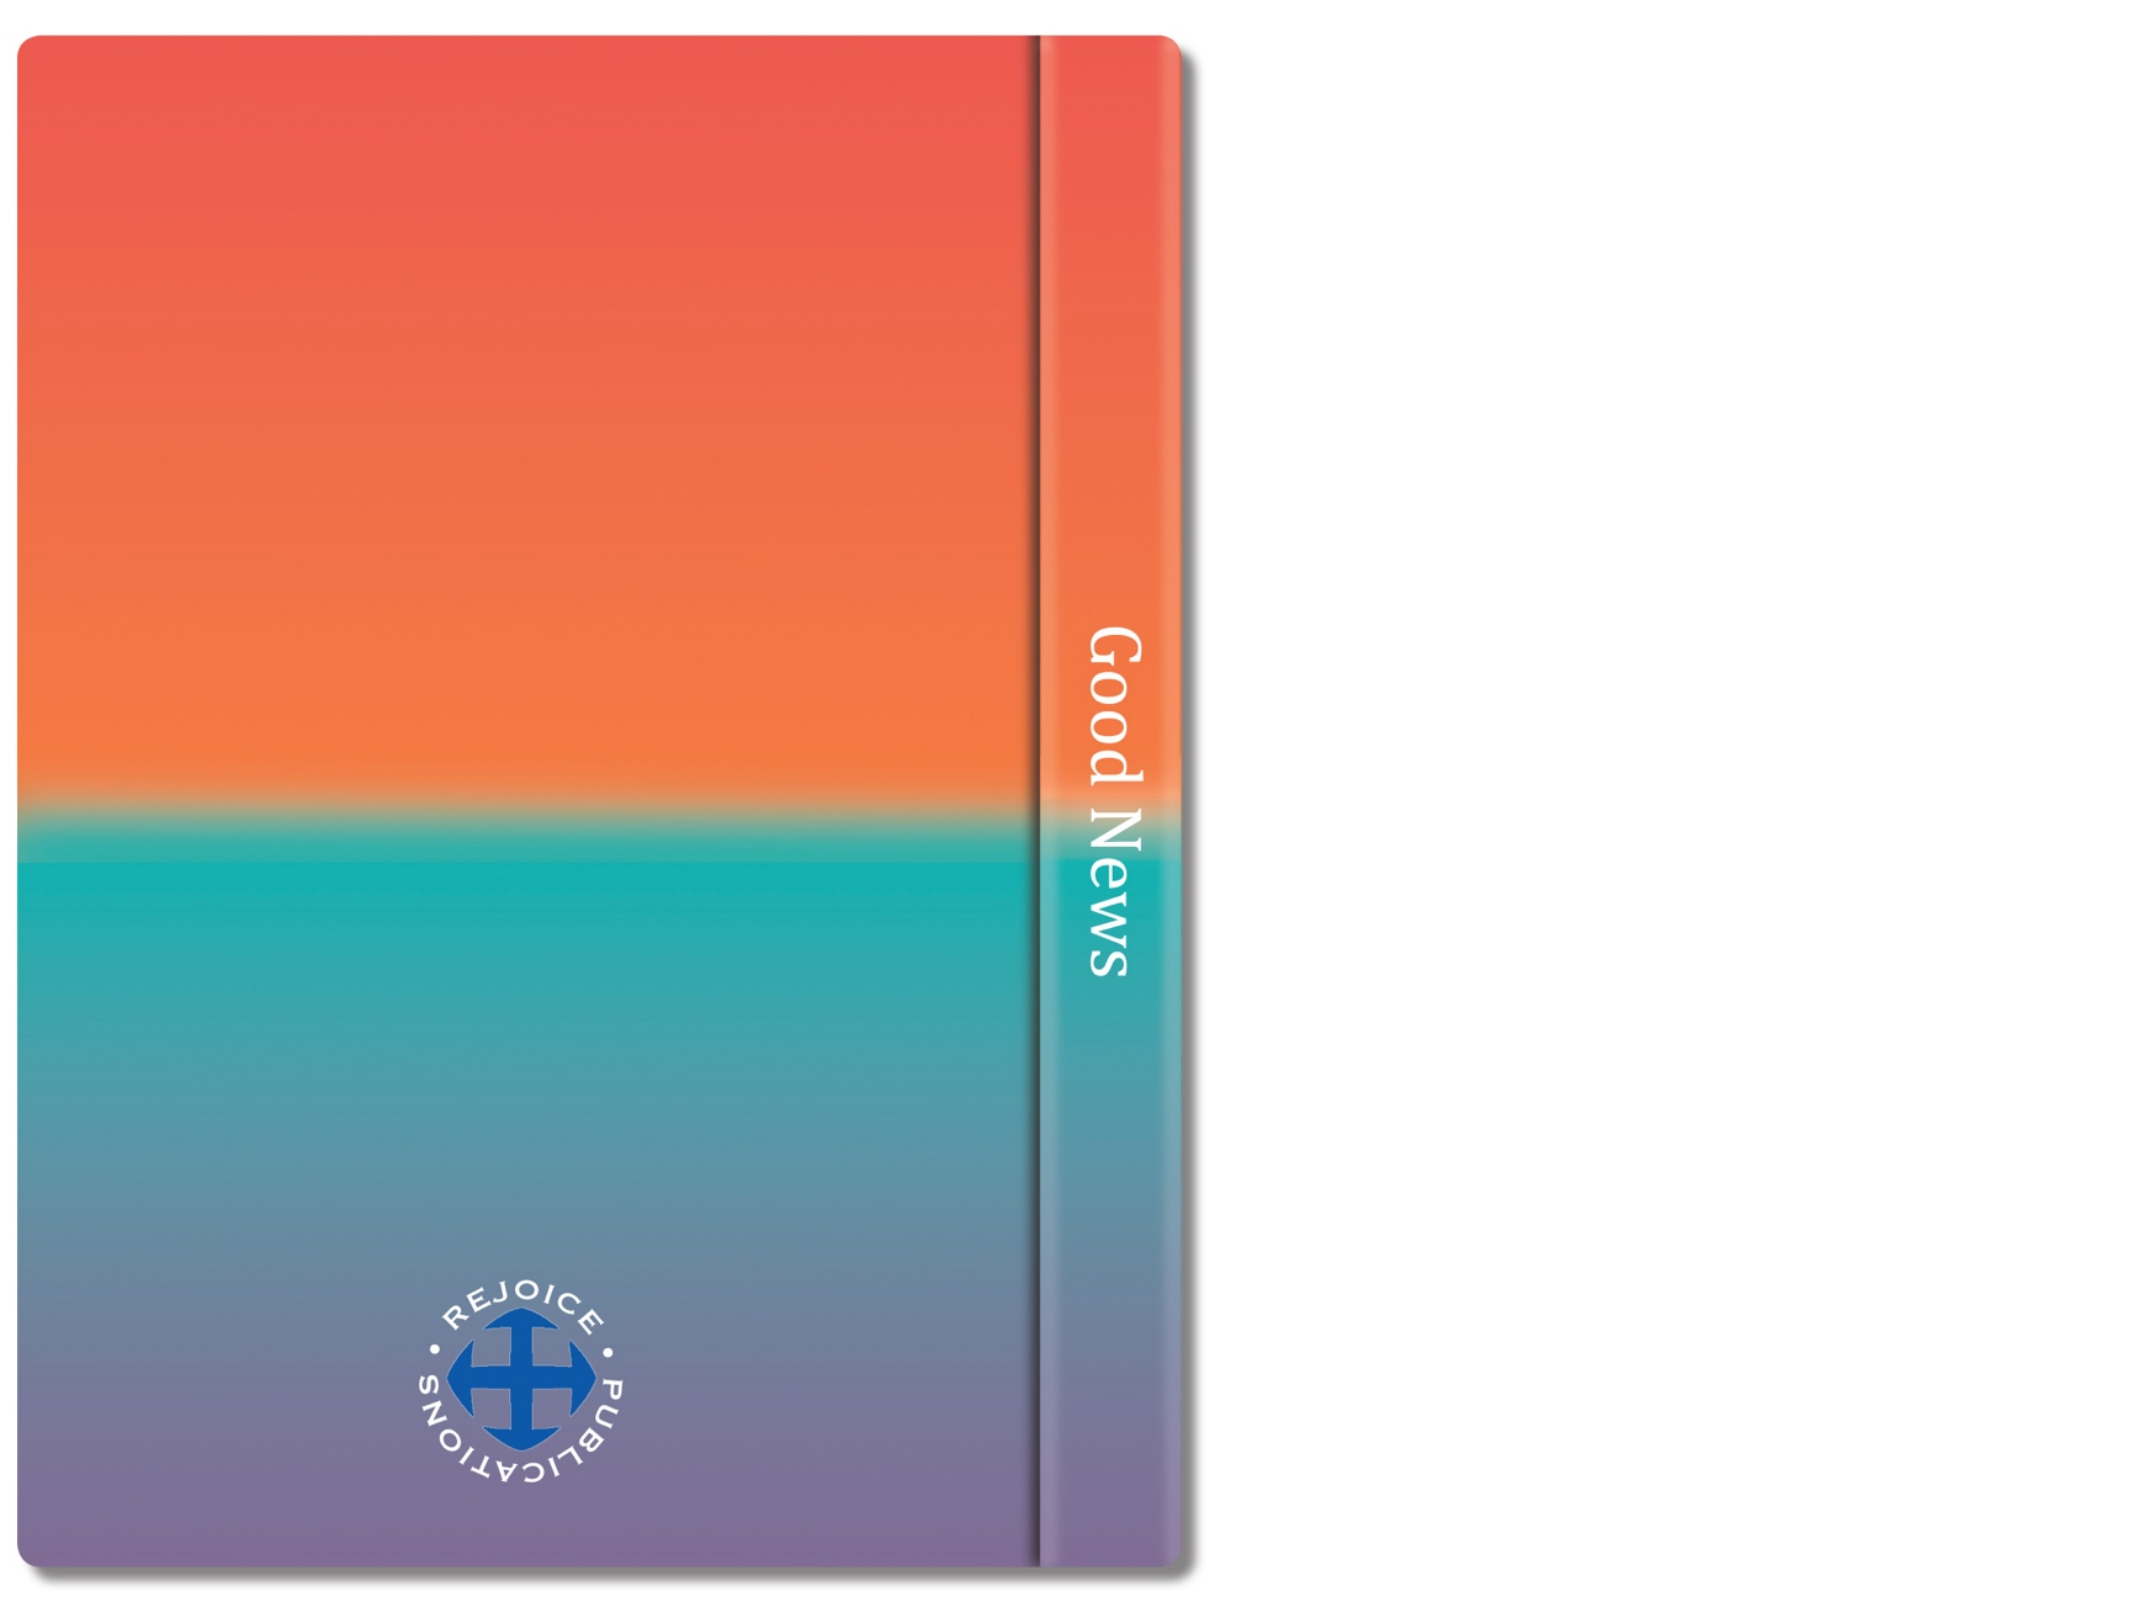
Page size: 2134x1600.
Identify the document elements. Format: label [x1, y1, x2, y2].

picture [0, 0, 1230, 1591]
